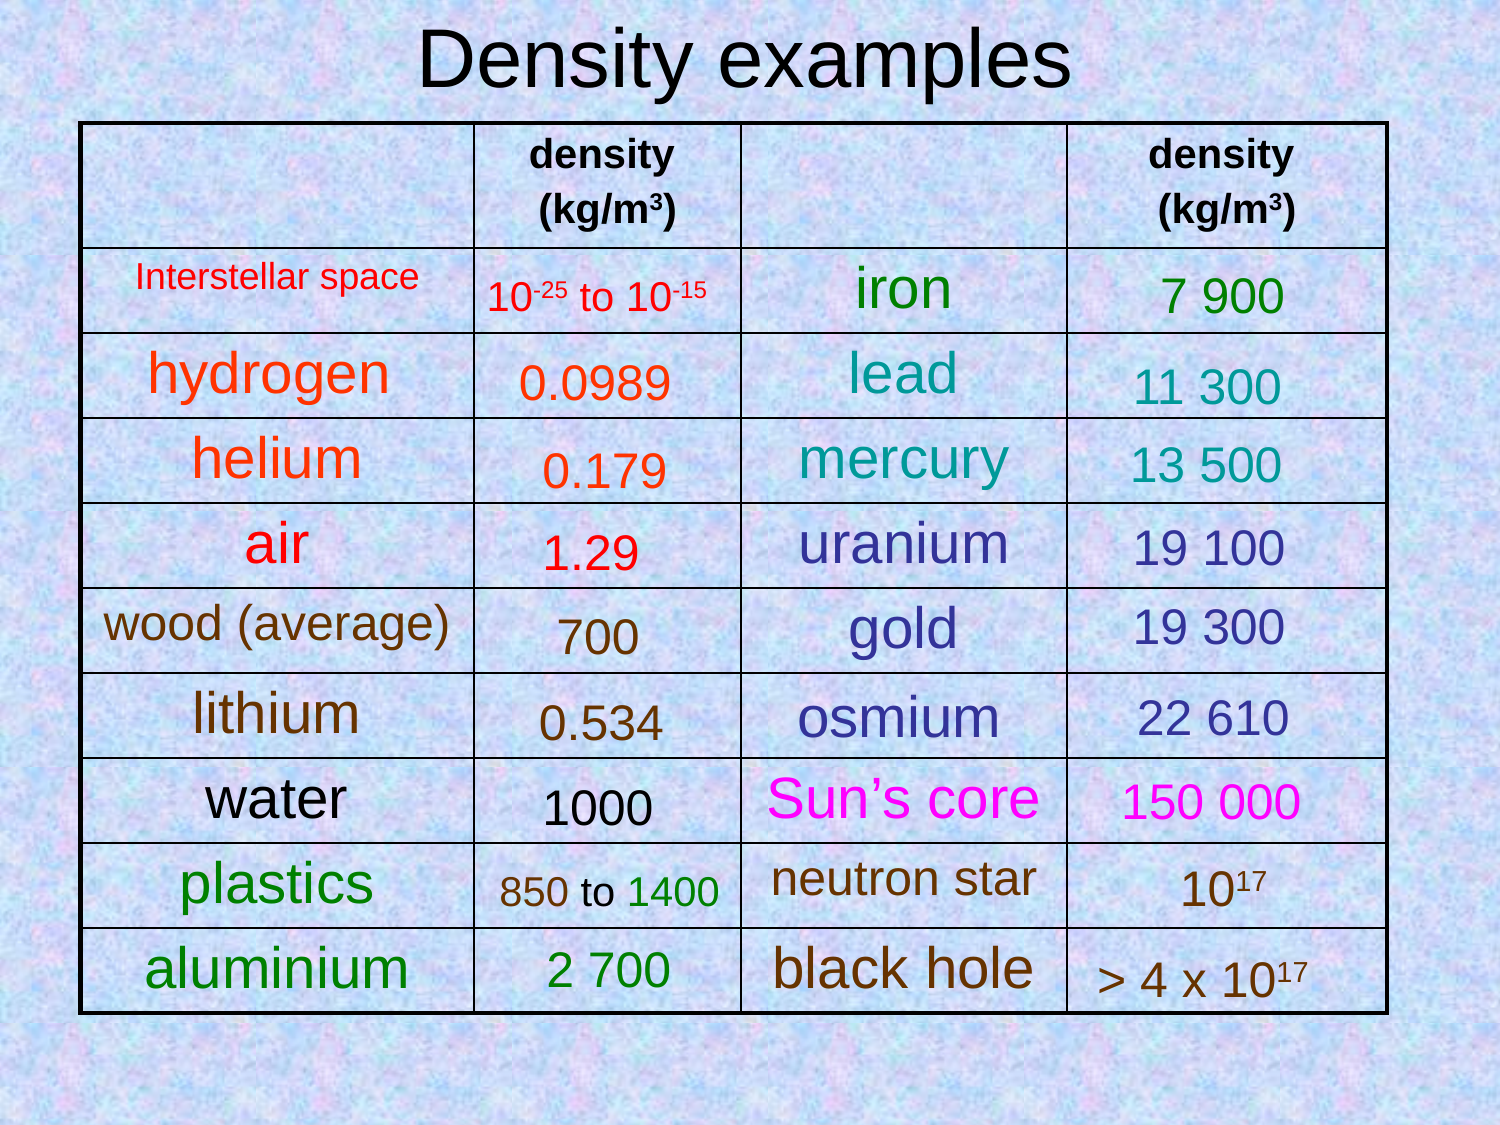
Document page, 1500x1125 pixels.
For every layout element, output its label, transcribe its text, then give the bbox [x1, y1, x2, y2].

table_cell [1068, 419, 1385, 502]
text_box 0.534 [524, 682, 695, 758]
text_box 2 700 [531, 929, 702, 1005]
table_cell lead [742, 334, 1066, 417]
table_cell [1068, 929, 1385, 1011]
table_cell gold [742, 589, 1066, 672]
text_box 7 900 [1145, 255, 1316, 331]
text_box 700 [541, 597, 699, 673]
table_cell plastics [83, 844, 473, 927]
table_cell [475, 674, 740, 757]
table_cell Sun’s core [742, 759, 1066, 842]
table_cell [475, 419, 740, 502]
table_cell [475, 929, 740, 1011]
table_cell black hole [742, 929, 1066, 1011]
text_box 22 610 [1132, 677, 1383, 753]
table_cell [475, 334, 740, 417]
table_cell [742, 674, 782, 757]
table_cell [1132, 674, 1385, 757]
text_box 1017 [1165, 848, 1300, 924]
table_cell mercury [742, 419, 1066, 502]
text_box > 4 x 1017 [1082, 939, 1383, 1015]
text_box 1000 [527, 768, 699, 844]
table_cell [1068, 334, 1385, 417]
text_box 150 000 [1106, 762, 1359, 837]
picture [0, 0, 1500, 1125]
table_header [742, 125, 1066, 247]
table_cell [1068, 249, 1385, 332]
table_cell [475, 327, 740, 332]
text_box 13 500 [1115, 425, 1344, 500]
table_cell [1068, 504, 1385, 587]
table_header [83, 125, 473, 247]
table_cell [1068, 759, 1385, 842]
text_box 10-25 to 10-15 [471, 262, 755, 327]
text_box 0.179 [527, 431, 699, 506]
text_box 19 300 [1117, 586, 1347, 662]
text_box 11 300 [1118, 347, 1347, 422]
table_header density (kg/m3) [1068, 125, 1385, 247]
table_cell Interstellar space [83, 249, 473, 332]
table_cell [475, 249, 740, 262]
table_cell [475, 759, 740, 842]
text_box 1.29 [527, 512, 699, 588]
table_cell hydrogen [83, 334, 473, 417]
table_cell uranium [742, 504, 1066, 587]
text_box 850 to 1400 [484, 857, 742, 922]
table_cell [475, 504, 740, 587]
table_cell air [83, 504, 473, 587]
text_box 0.0989 [504, 342, 726, 418]
table_cell iron [742, 249, 1066, 332]
table_cell [475, 844, 740, 927]
table_cell water [83, 759, 473, 842]
table_cell lithium [83, 674, 473, 757]
table_cell neutron star [742, 844, 1066, 927]
table_cell aluminium [83, 929, 473, 1011]
table_cell wood (average) [83, 589, 473, 672]
table_cell [475, 589, 740, 672]
table_cell helium [83, 419, 473, 502]
title Density examples [69, 0, 1420, 108]
table_cell [1068, 589, 1385, 672]
table_header density (kg/m3) [475, 125, 740, 247]
text_box osmium [782, 671, 1132, 757]
text_box 19 100 [1117, 508, 1336, 583]
table_cell [1068, 844, 1385, 927]
